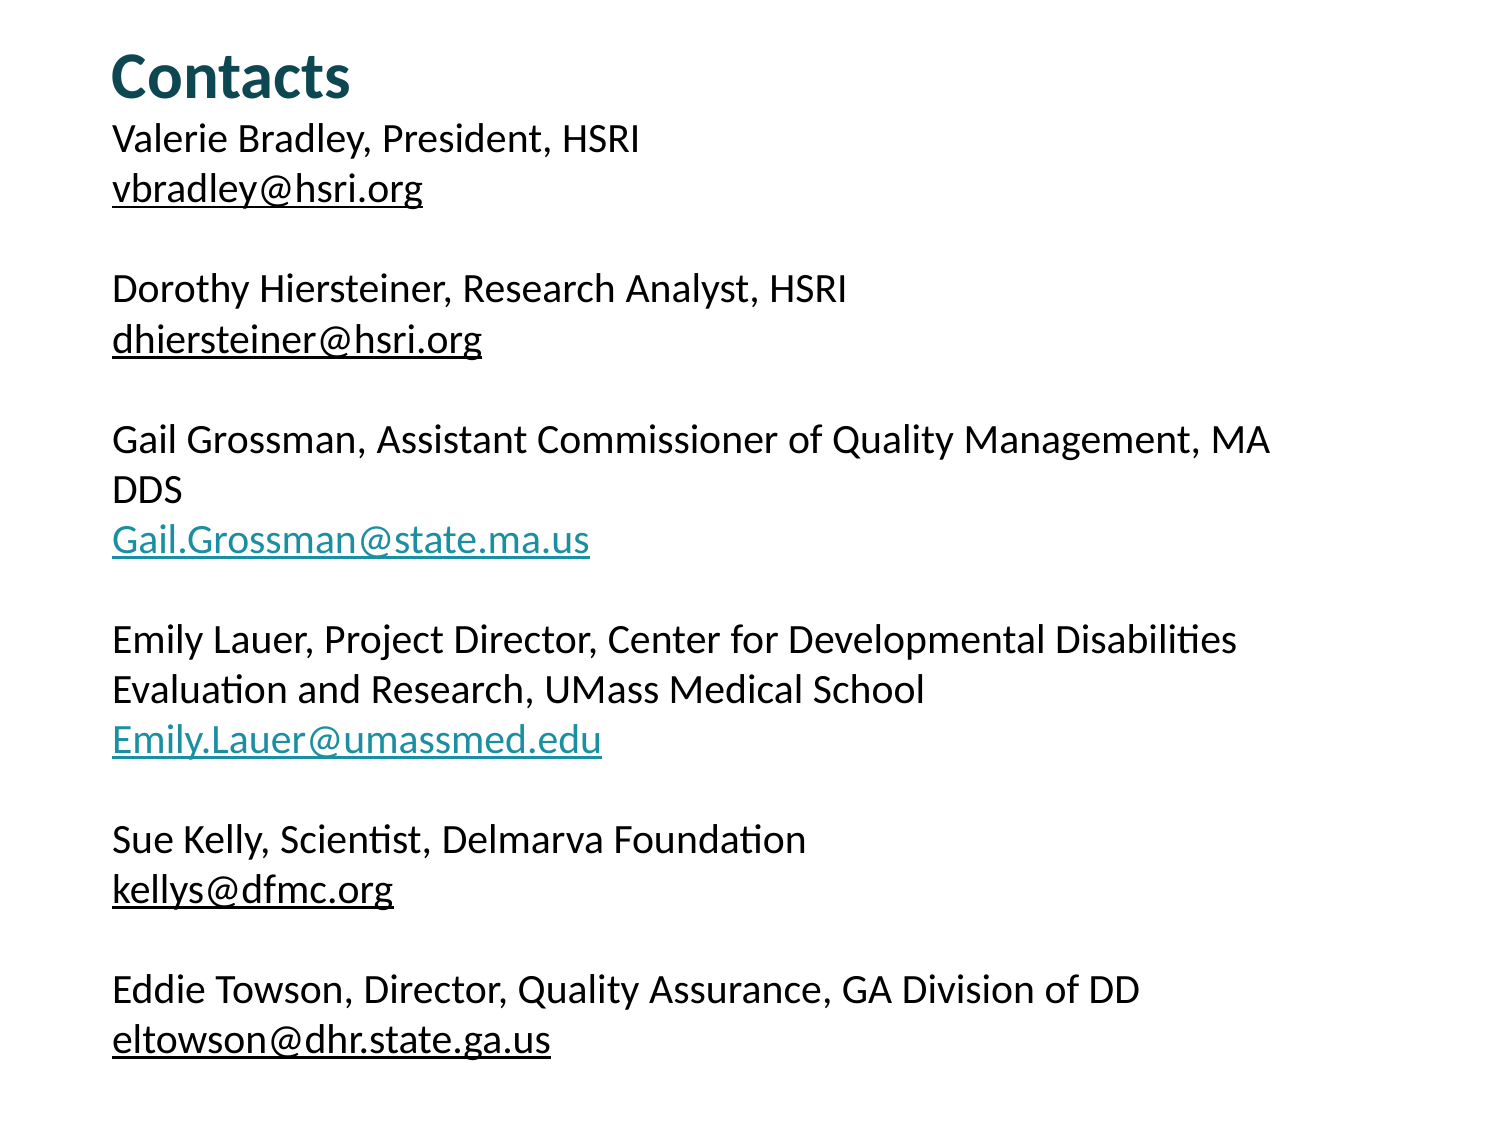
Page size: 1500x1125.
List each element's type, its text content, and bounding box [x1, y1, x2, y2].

title Valerie Bradley, President, HSRI vbradley@hsri.org Dorothy Hiersteiner, Research Analyst, HSRI dhiersteiner@hsri.org Gail Grossman, Assistant Commissioner of Quality Management, MA DDS Gail.Grossman@state.ma.us Emily Lauer, Project Director, Center for Developmental Disabilities Evaluation and Research, UMass Medical School Emily.Lauer@umassmed.edu Sue Kelly, Scientist, Delmarva Foundation kellys@dfmc.org Eddie Towson, Director, Quality Assurance, GA Division of DD eltowson@dhr.state.ga.us [96, 1, 1335, 1125]
text_box Contacts [97, 24, 1223, 120]
